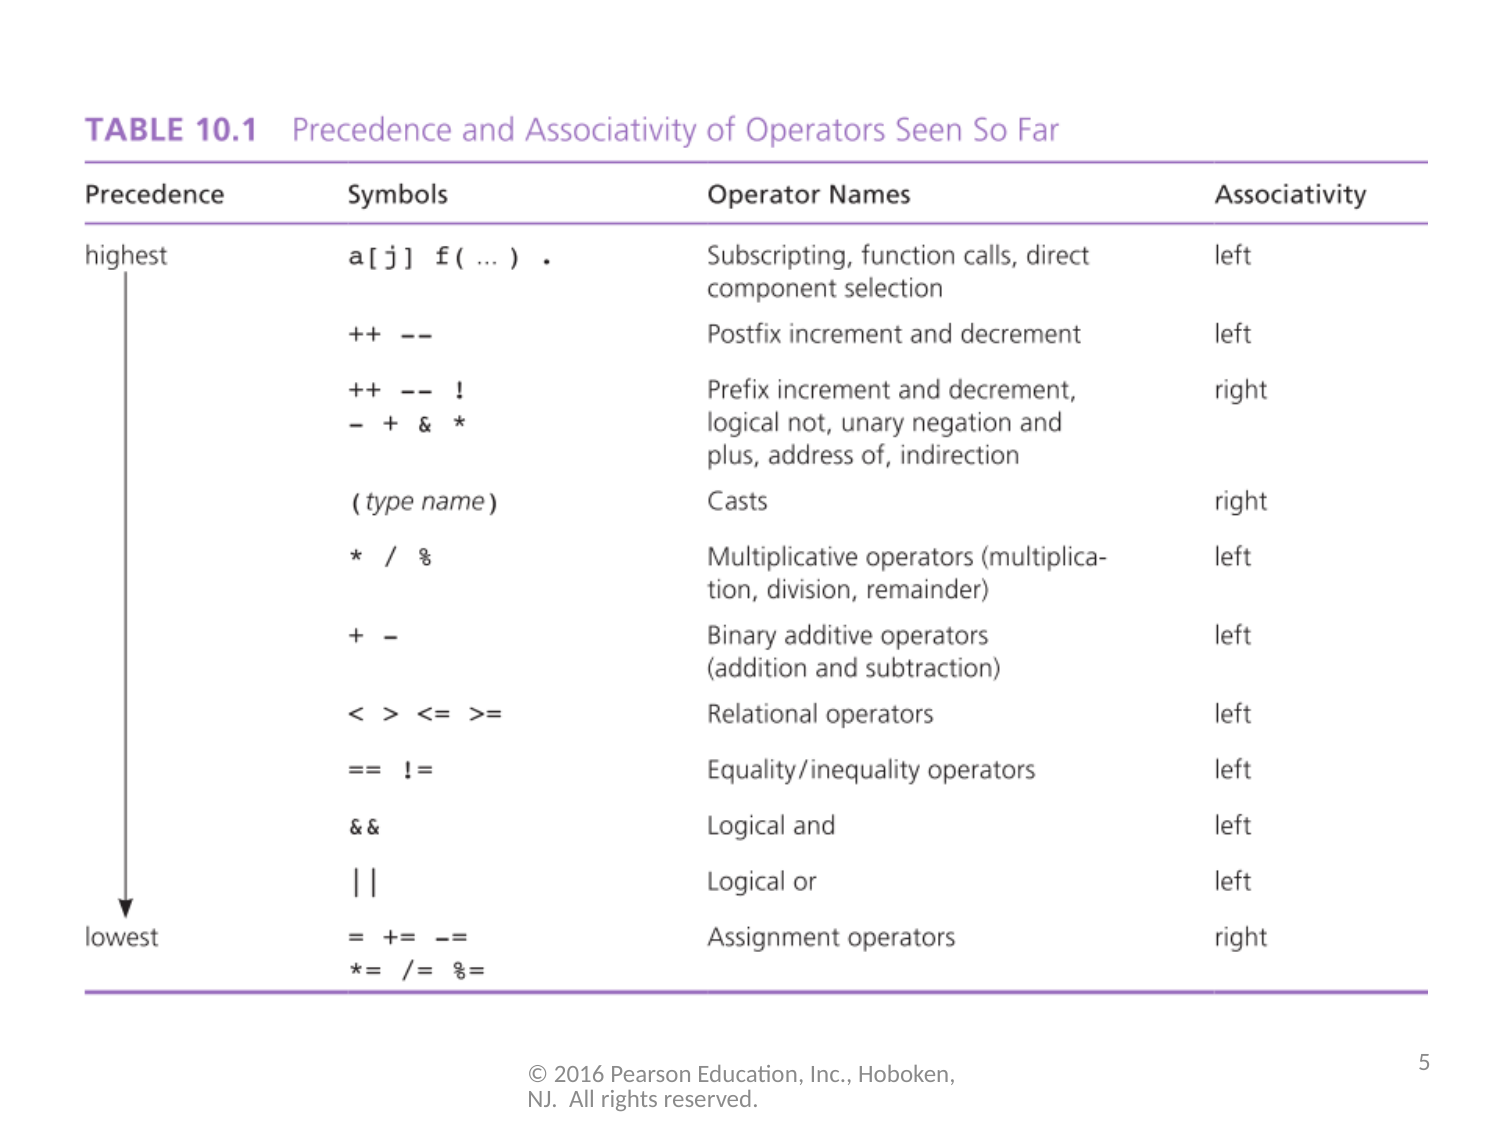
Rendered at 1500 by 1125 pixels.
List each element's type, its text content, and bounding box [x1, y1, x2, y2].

slide_number 5 [1095, 1030, 1446, 1091]
picture [71, 112, 1429, 1013]
footer © 2016 Pearson Education, Inc., Hoboken, NJ. All rights reserved. [512, 1042, 988, 1103]
